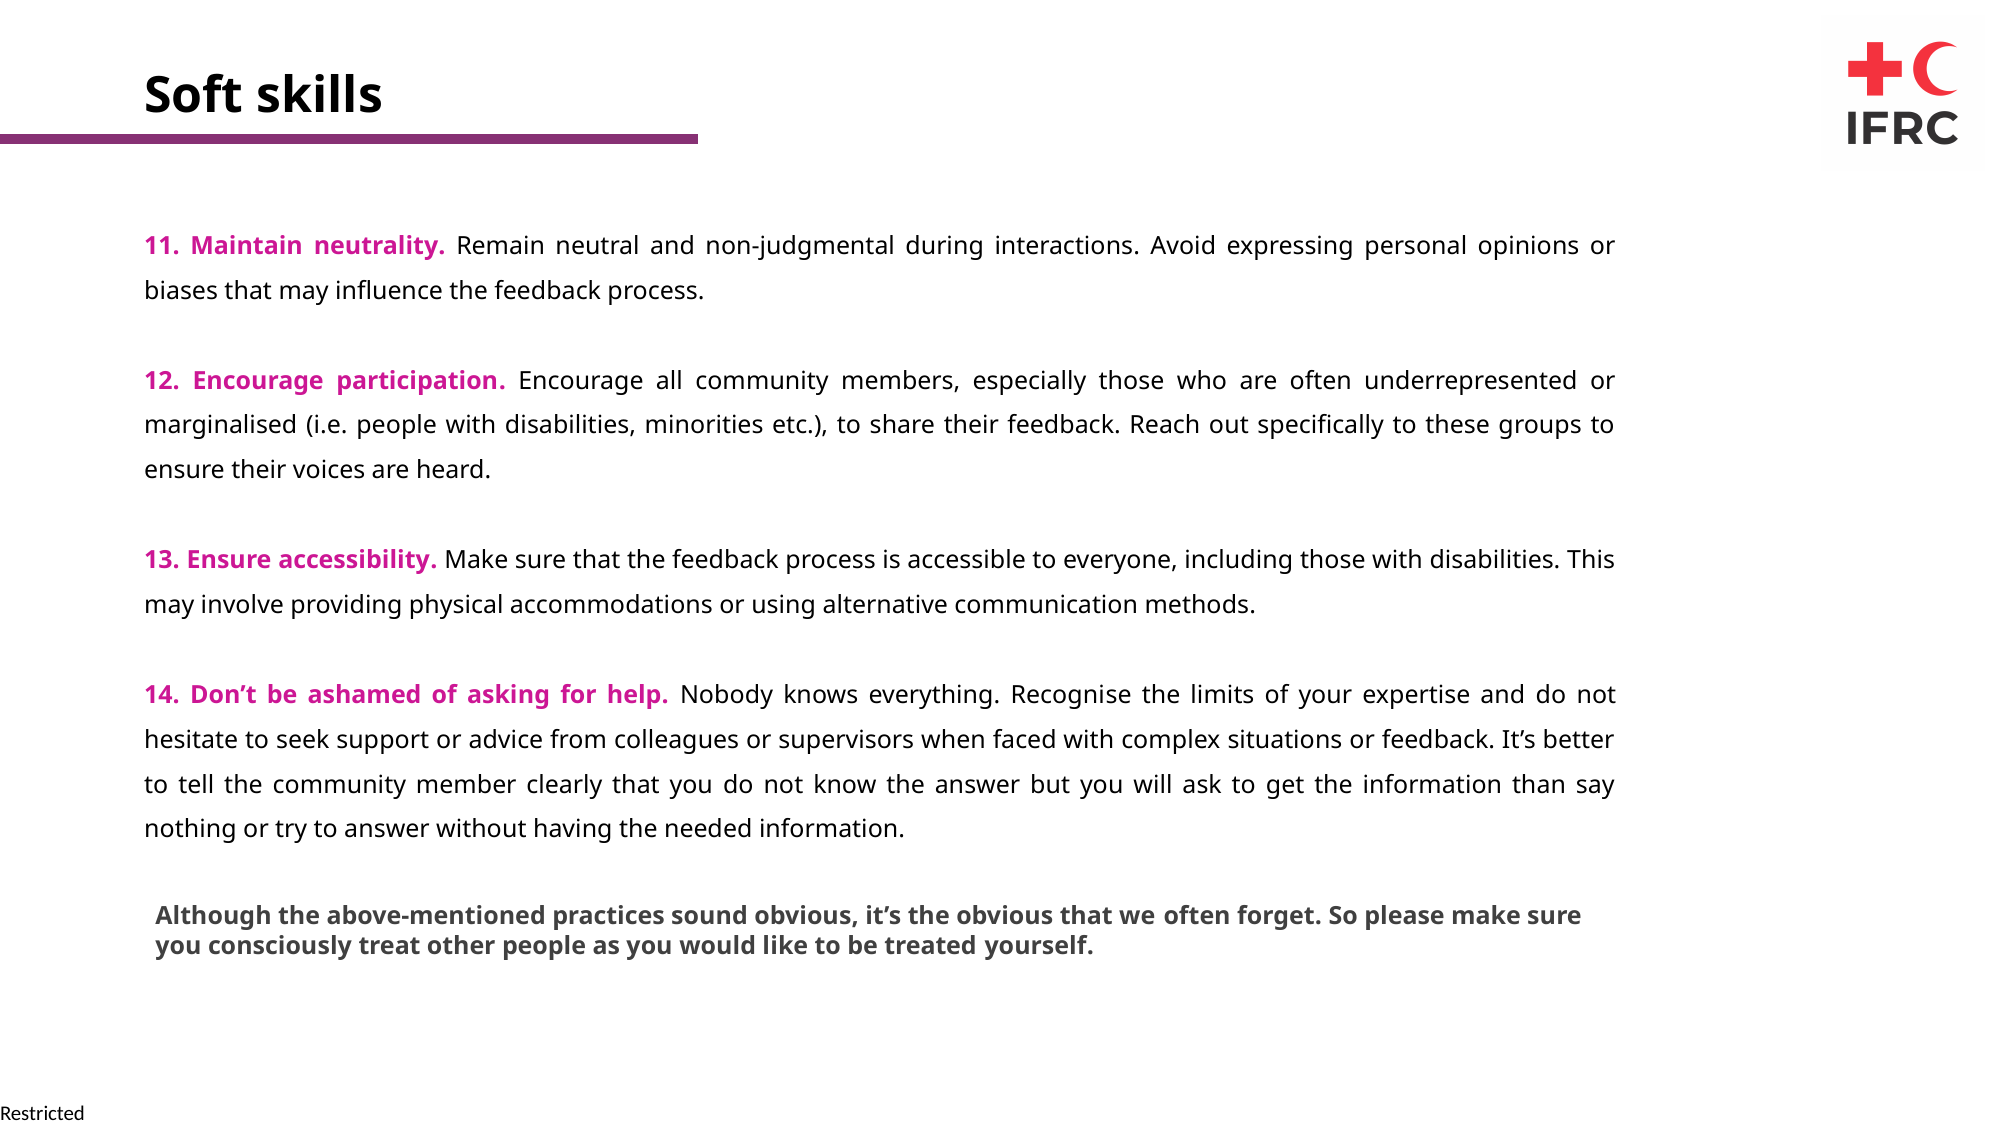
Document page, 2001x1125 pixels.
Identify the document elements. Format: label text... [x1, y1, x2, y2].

text_box Although the above-mentioned practices sound obvious, it’s the obvious that we often forget. So please make sure you consciously treat other people as you would like to be treated yourself. [140, 892, 1644, 967]
picture [1821, 15, 1985, 171]
text_box 11. Maintain neutrality. Remain neutral and non-judgmental during interactions. Avoid expressing personal opinions or biases that may influence the feedback process. 12. Encourage participation. Encourage all community members, especially those who are often underrepresented or marginalised (i.e. people with disabilities, minorities etc.), to share their feedback. Reach out specifically to these groups to ensure their voices are heard. 13. Ensure accessibility. Make sure that the feedback process is accessible to everyone, including those with disabilities. This may involve providing physical accommodations or using alternative communication methods. 14. Don’t be ashamed of asking for help. Nobody knows everything. Recognise the limits of your expertise and do not hesitate to seek support or advice from colleagues or supervisors when faced with complex situations or feedback. It’s better to tell the community member clearly that you do not know the answer but you will ask to get the information than say nothing or try to answer without having the needed information. [129, 207, 1633, 851]
text_box [0, 134, 698, 144]
text_box Soft skills [129, 55, 927, 130]
